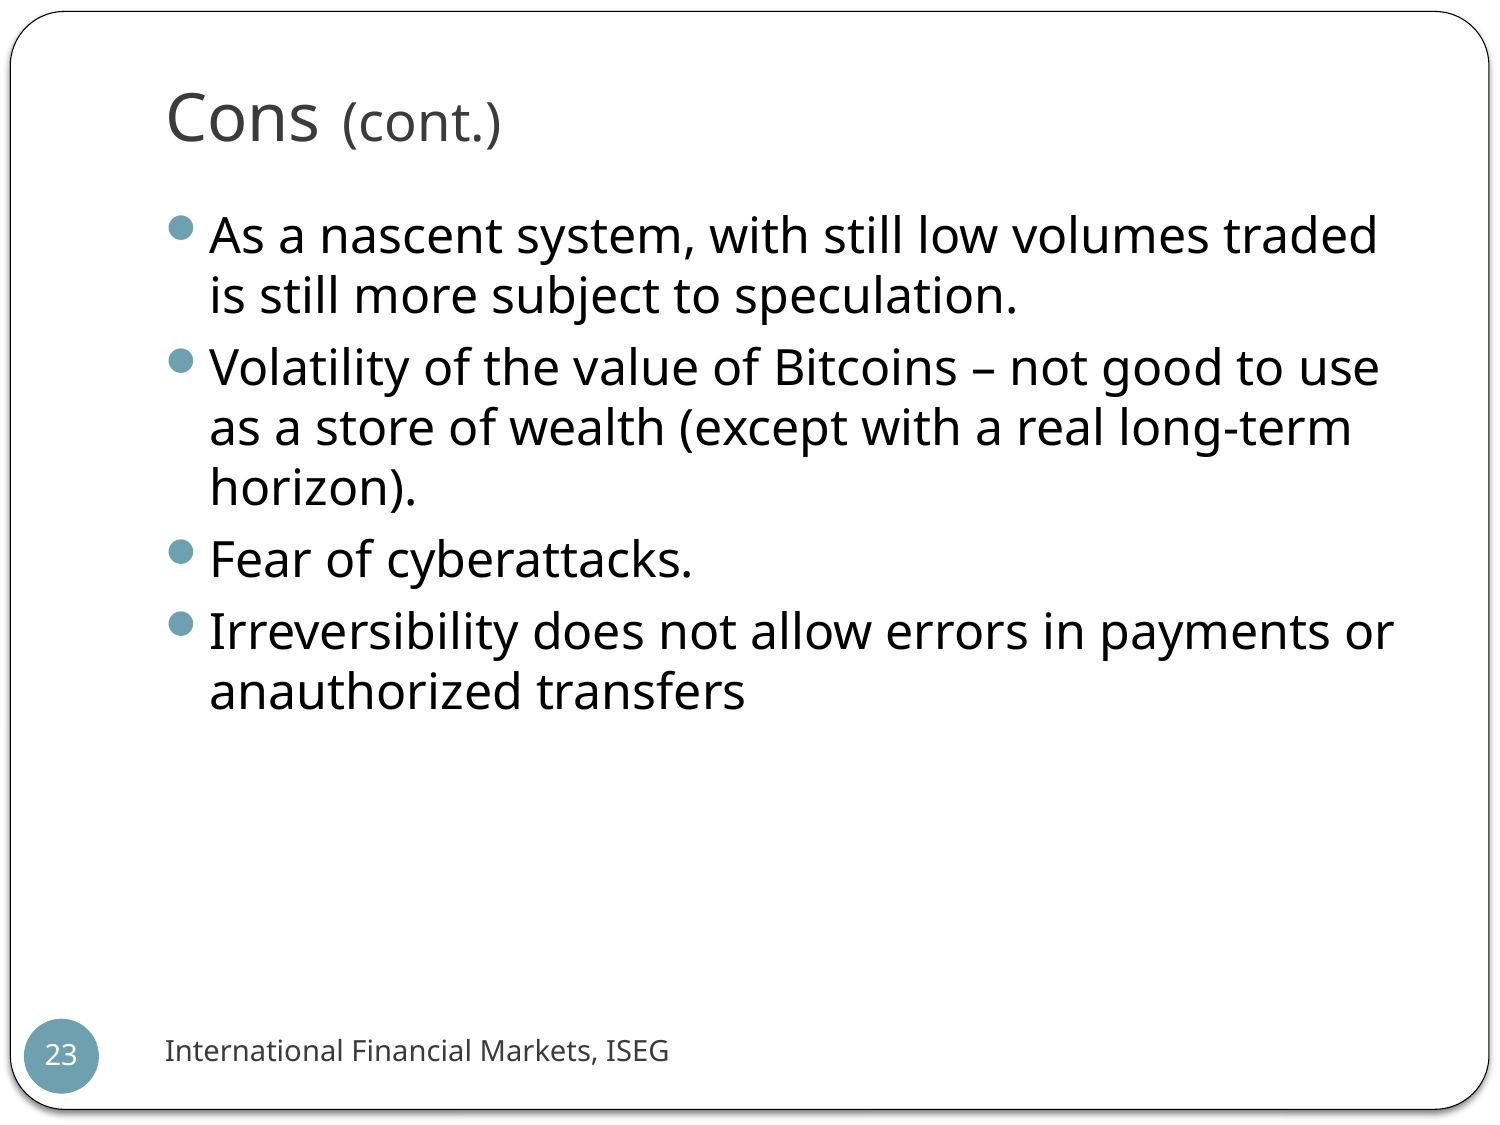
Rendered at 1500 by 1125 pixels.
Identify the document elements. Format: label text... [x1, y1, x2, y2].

list As a nascent system, with still low volumes traded is still more subject to speculation. Volatility of the value of Bitcoins – not good to use as a store of wealth (except with a real long-term horizon). Fear of cyberattacks. Irreversibility does not allow errors in payments or anauthorized transfers [149, 196, 1426, 988]
slide_number 23 [23, 1018, 99, 1094]
title Cons (cont.) [149, 44, 1426, 173]
footer International Financial Markets, ISEG [150, 1012, 800, 1088]
